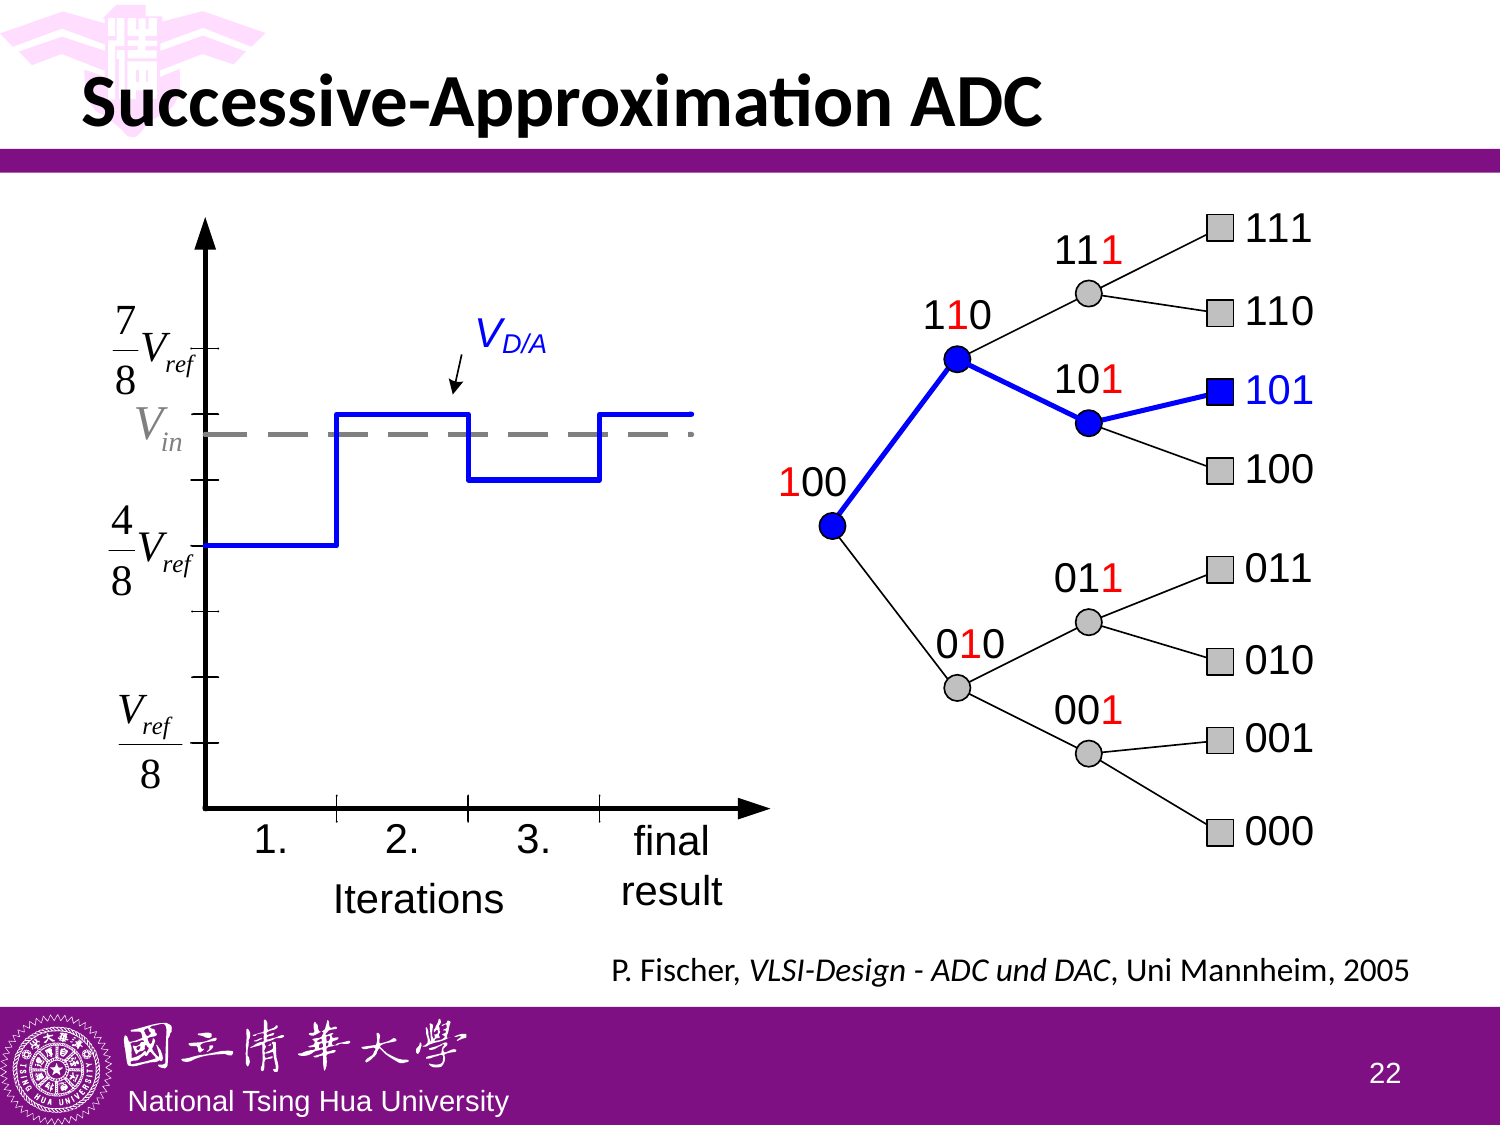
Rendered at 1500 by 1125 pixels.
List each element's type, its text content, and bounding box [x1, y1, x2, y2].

slide_number 21 [1104, 1021, 1417, 1097]
text_box P. Fischer, VLSI-Design - ADC und DAC, Uni Mannheim, 2005 [596, 940, 1471, 996]
picture [100, 196, 1317, 929]
title Successive-Approximation ADC [66, 37, 1413, 149]
